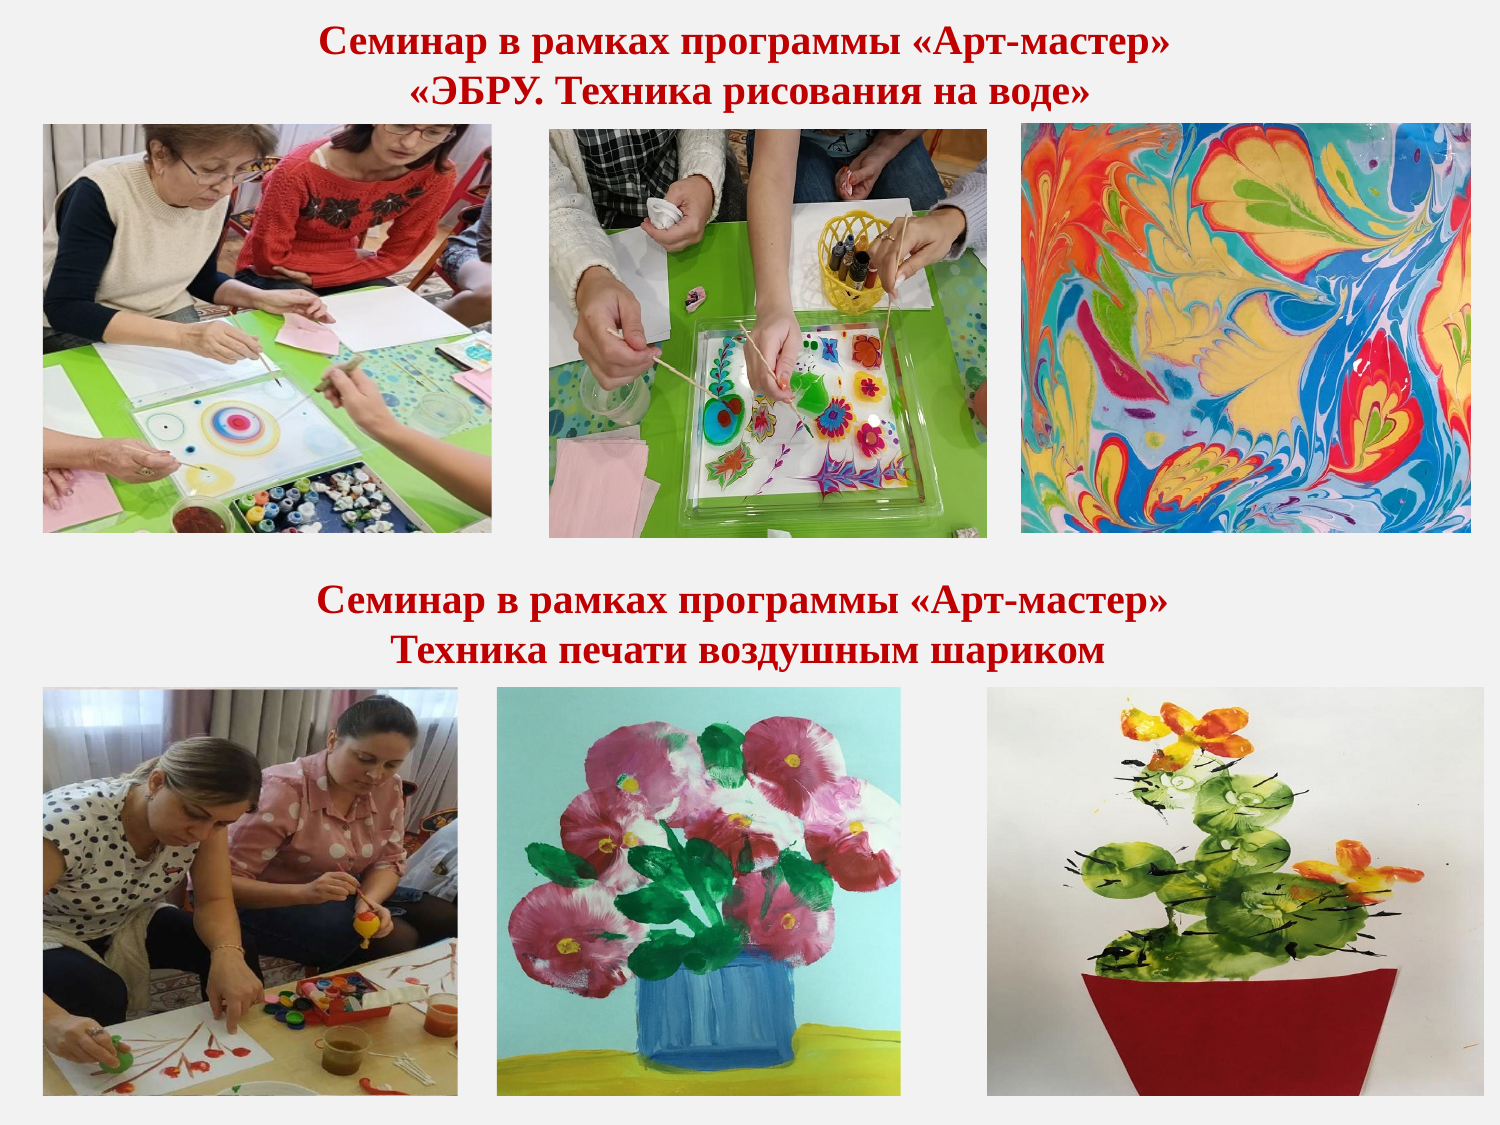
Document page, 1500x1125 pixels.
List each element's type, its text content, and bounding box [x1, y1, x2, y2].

picture [42, 687, 459, 1096]
picture [548, 128, 987, 538]
picture [42, 123, 492, 533]
text_box Семинар в рамках программы «Арт-мастер» «ЭБРУ. Техника рисования на воде» [0, 5, 1500, 121]
picture [986, 687, 1484, 1096]
picture [1021, 123, 1471, 533]
text_box Семинар в рамках программы «Арт-мастер» Техника печати воздушным шариком [0, 564, 1499, 680]
picture [496, 687, 901, 1096]
